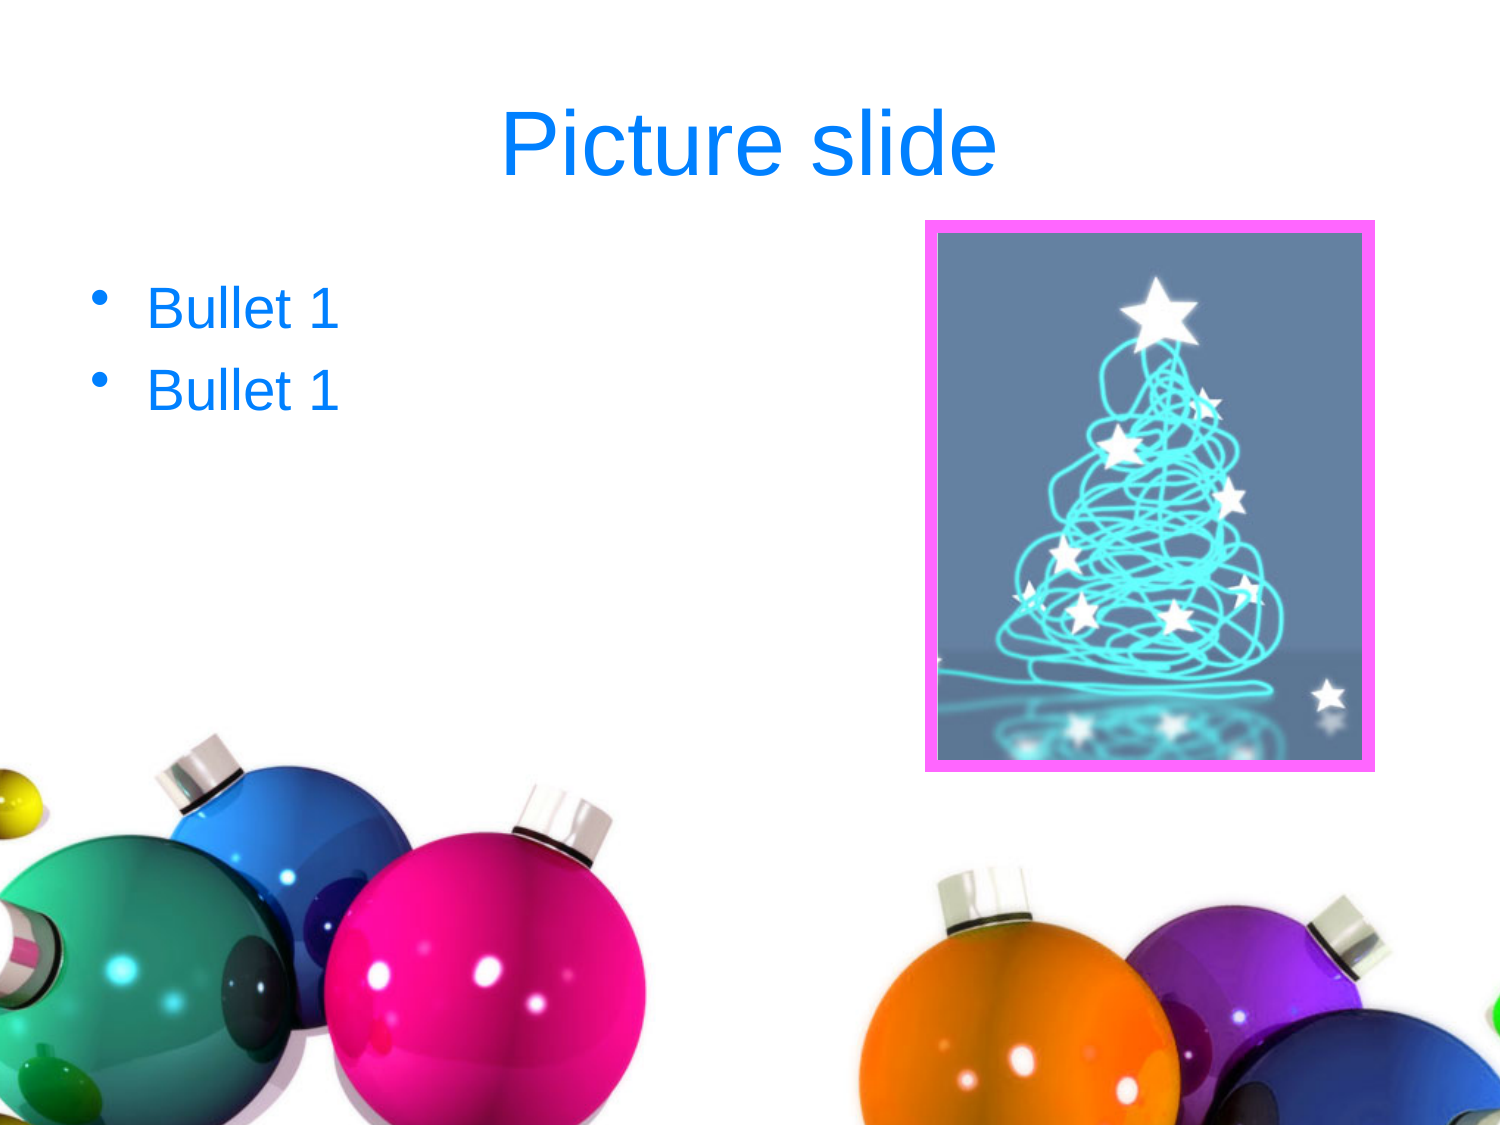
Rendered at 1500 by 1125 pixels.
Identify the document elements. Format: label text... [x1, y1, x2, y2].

picture [0, 0, 1500, 1125]
list Bullet 1 Bullet 1 [75, 262, 737, 870]
title Picture slide [75, 45, 1425, 233]
